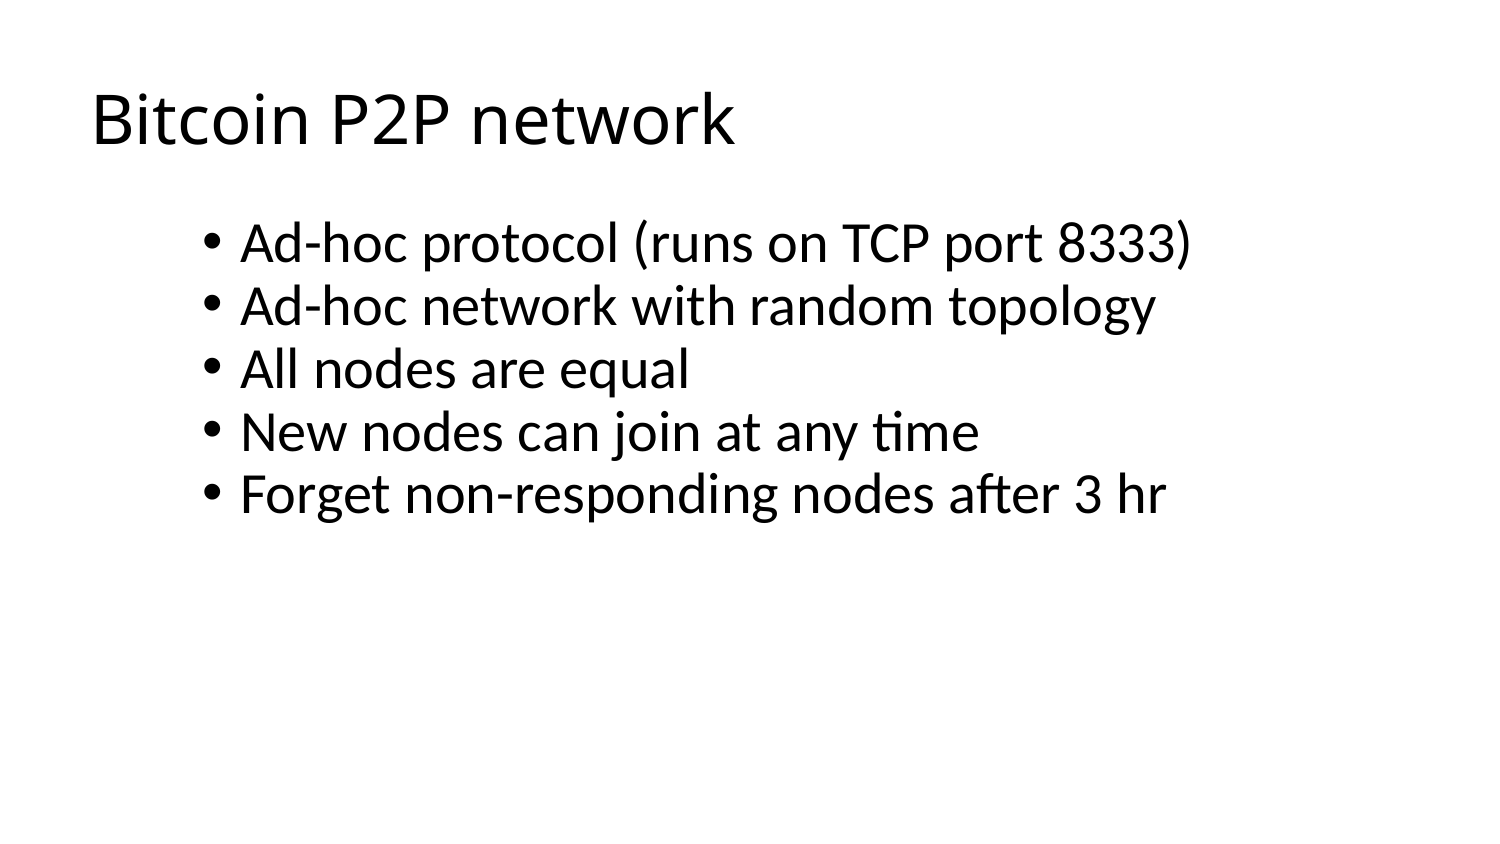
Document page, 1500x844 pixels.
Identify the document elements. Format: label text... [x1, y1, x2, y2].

title Bitcoin P2P network [75, 33, 1425, 175]
list Ad-hoc protocol (runs on TCP port 8333) Ad-hoc network with random topology All nodes are equal New nodes can join at any time Forget non-responding nodes after 3 hr [75, 196, 1445, 713]
